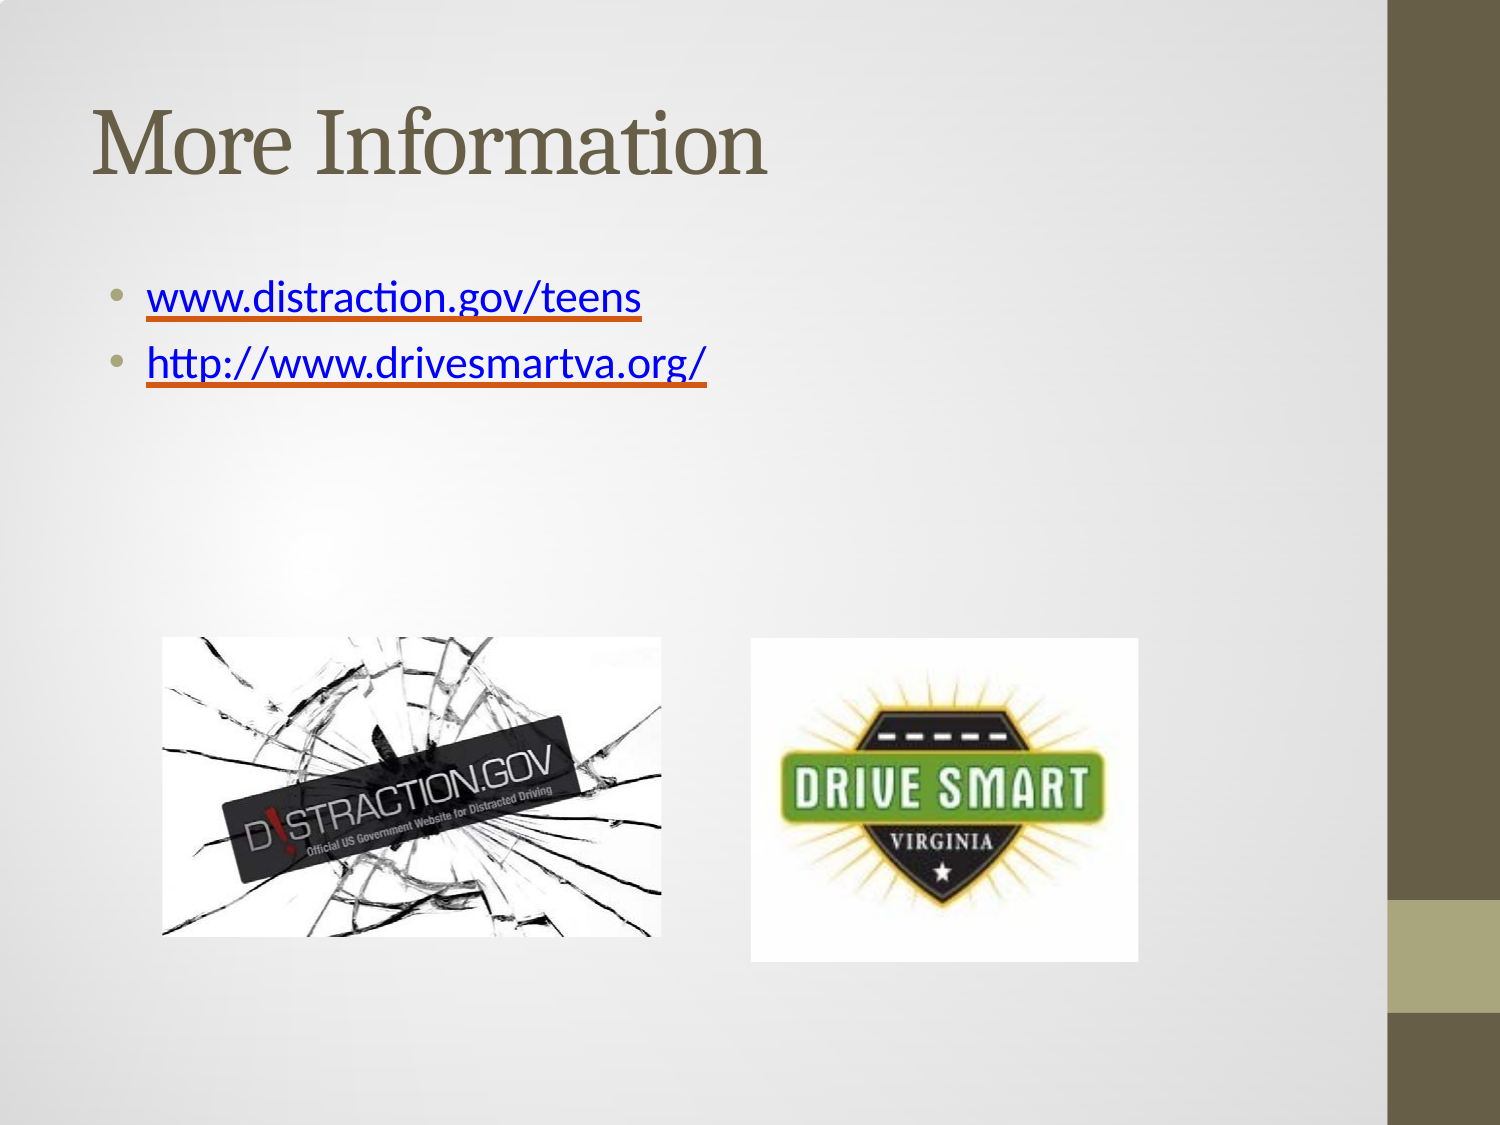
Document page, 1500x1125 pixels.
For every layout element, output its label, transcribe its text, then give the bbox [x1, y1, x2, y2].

text_box [750, 638, 1139, 962]
text_box [162, 637, 662, 937]
text_box www.distraction.gov/teens http://www.drivesmartva.org/ [106, 254, 716, 388]
picture [0, 0, 1387, 1125]
title More Information [87, 76, 787, 267]
